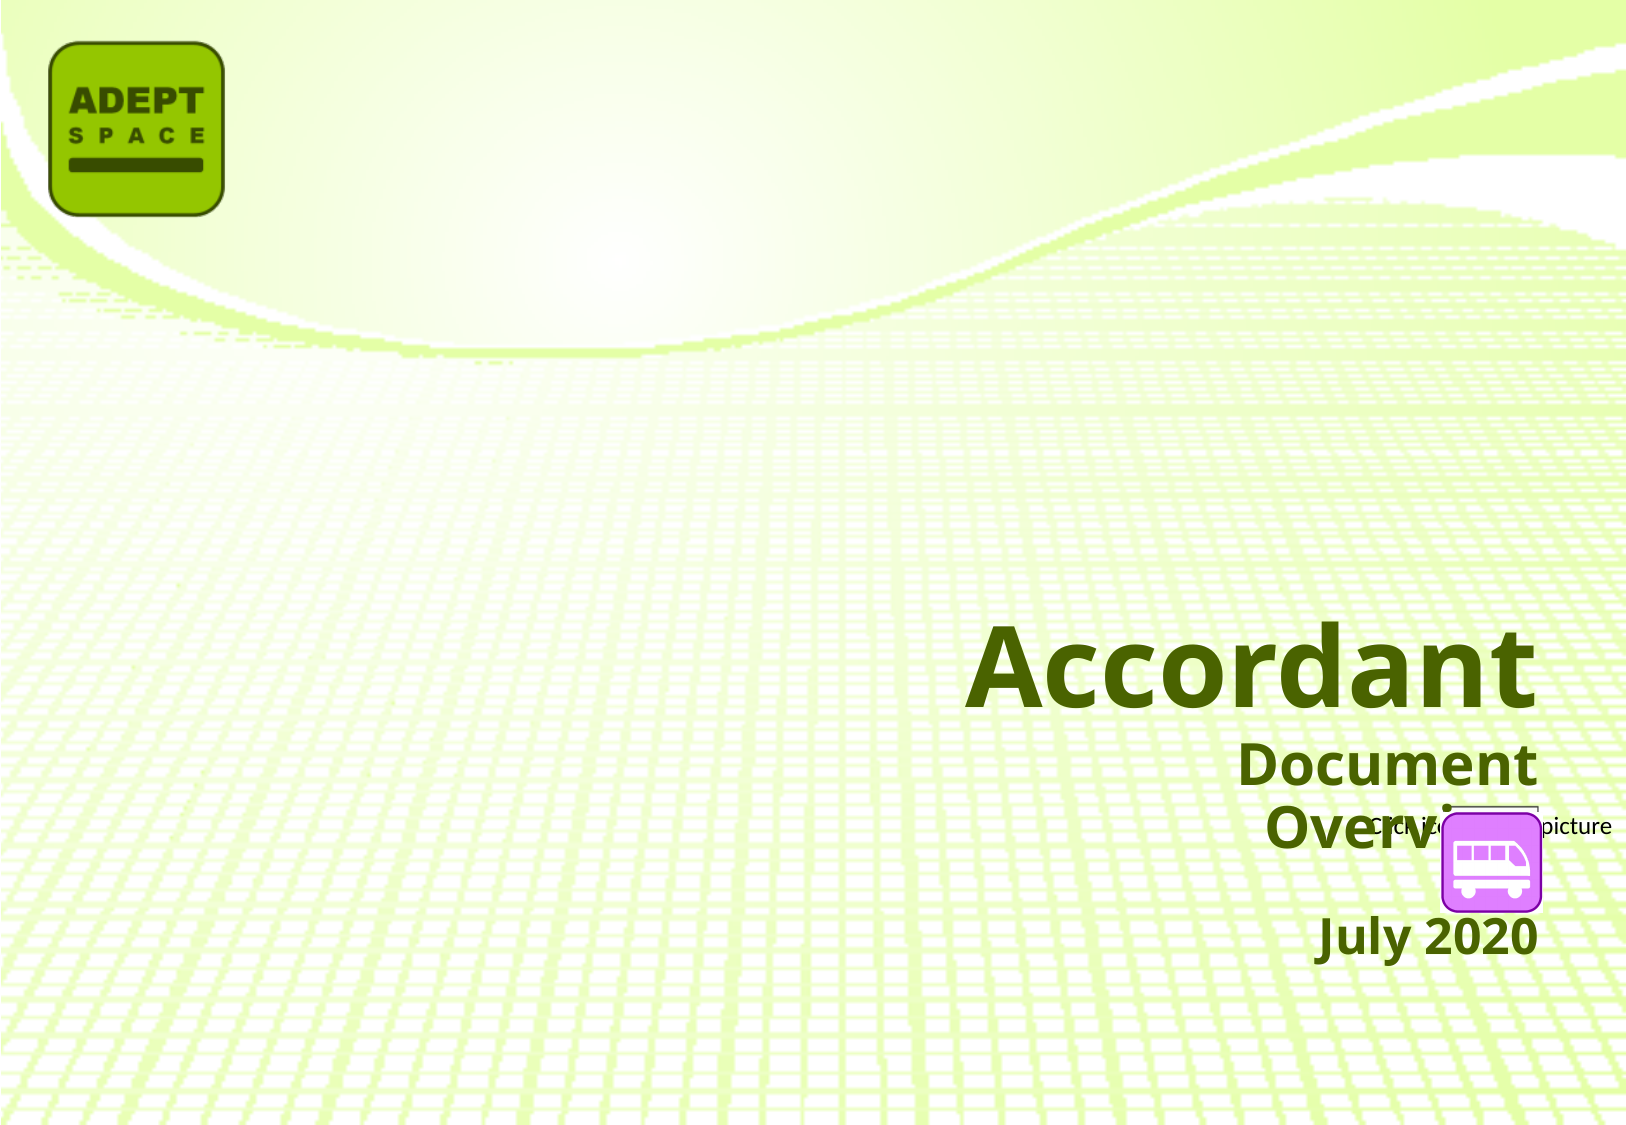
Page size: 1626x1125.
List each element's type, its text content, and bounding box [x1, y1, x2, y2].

picture [1440, 802, 1543, 913]
list July 2020 [1200, 904, 1554, 1005]
list Document Overview [993, 727, 1554, 803]
picture [42, 36, 234, 227]
list Accordant [274, 602, 1554, 728]
